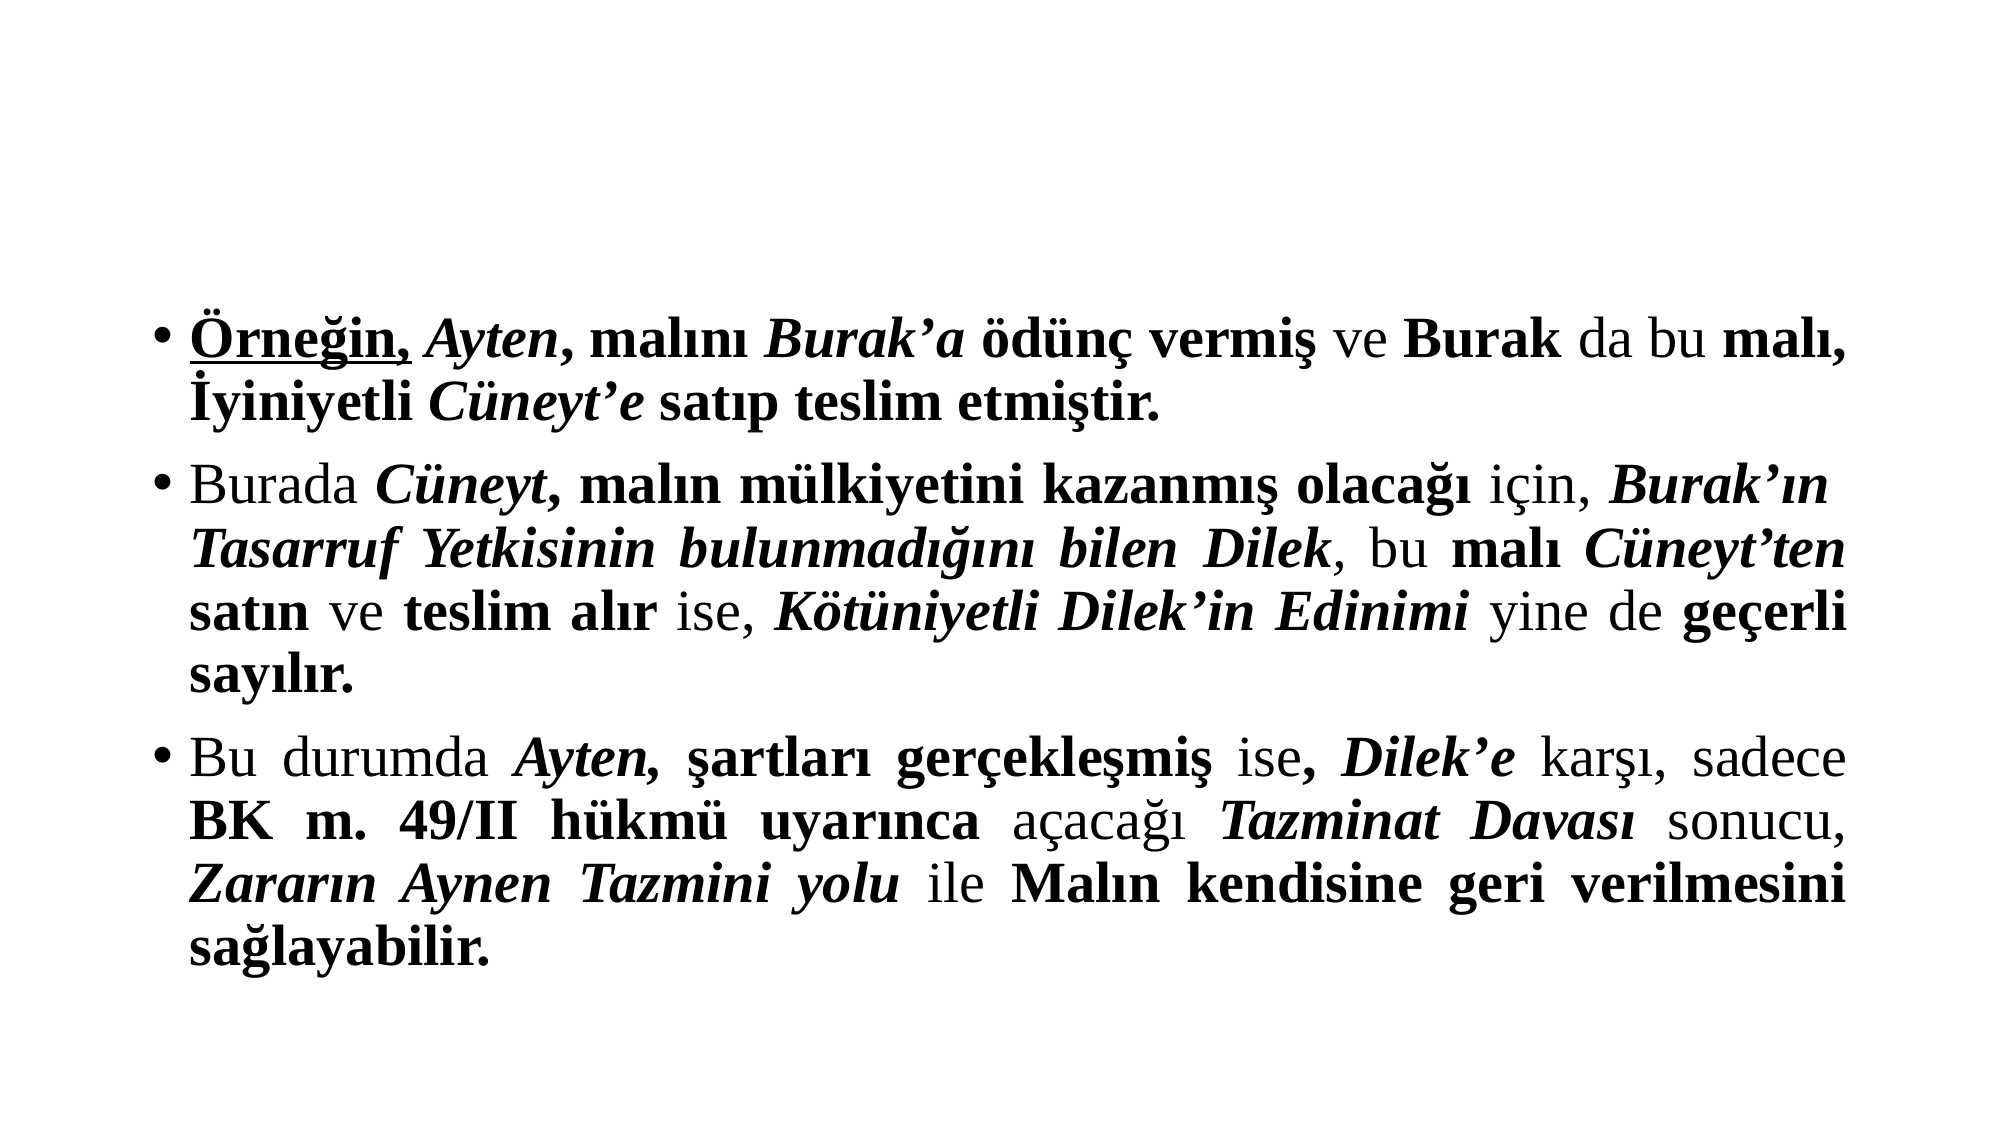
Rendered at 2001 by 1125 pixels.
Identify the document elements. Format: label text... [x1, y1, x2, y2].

list Örneğin, Ayten, malını Burak’a ödünç vermiş ve Burak da bu malı, İyiniyetli Cüneyt’e satıp teslim etmiştir. Burada Cüneyt, malın mülkiyetini kazanmış olacağı için, Burak’ın Tasarruf Yetkisinin bulunmadığını bilen Dilek, bu malı Cüneyt’ten satın ve teslim alır ise, Kötüniyetli Dilek’in Edinimi yine de geçerli sayılır. Bu durumda Ayten, şartları gerçekleşmiş ise, Dilek’e karşı, sadece BK m. 49/II hükmü uyarınca açacağı Tazminat Davası sonucu, Zararın Aynen Tazmini yolu ile Malın kendisine geri verilmesini sağlayabilir. [137, 299, 1863, 1014]
